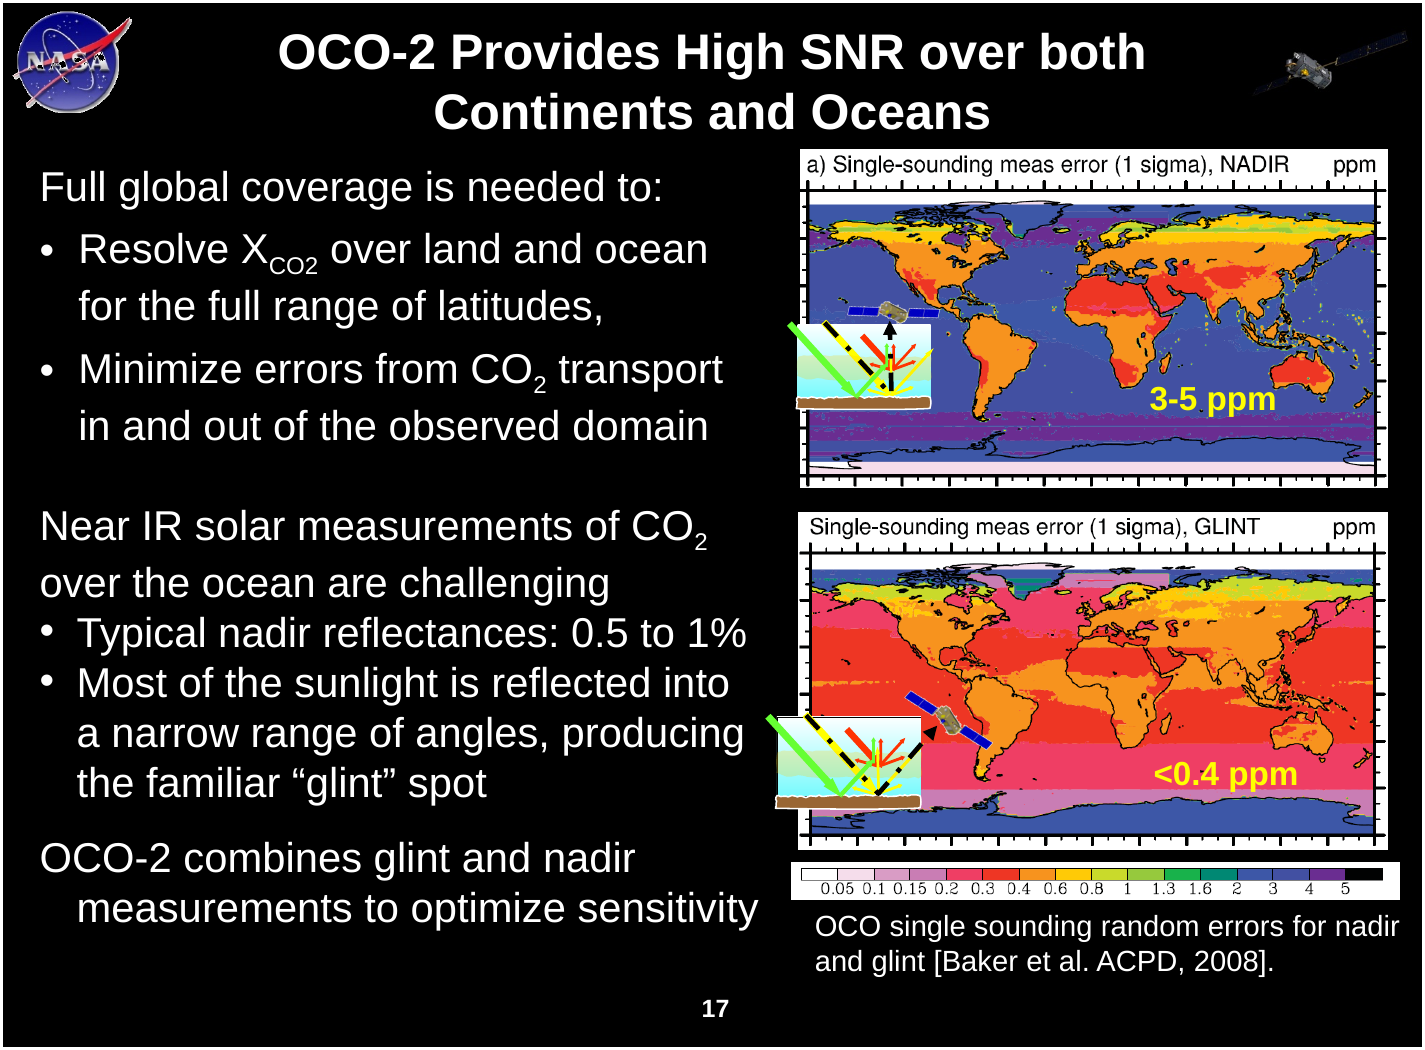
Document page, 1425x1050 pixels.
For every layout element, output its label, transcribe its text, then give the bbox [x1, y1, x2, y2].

picture [1237, 24, 1413, 115]
title OCO-2 Provides High SNR over both Continents and Oceans [249, 12, 1176, 149]
picture [791, 862, 1401, 901]
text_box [795, 299, 938, 413]
text_box Full global coverage is needed to: Resolve XCO2 over land and ocean for the full range of latitudes, Minimize errors from CO2 transport in and out of the observed domain Near IR solar measurements of CO2 over the ocean are challenging Typical nadir reflectances: 0.5 to 1% Most of the sunlight is reflected into a narrow range of angles, producing the familiar “glint” spot OCO-2 combines glint and nadir measurements to optimize sensitivity [24, 152, 775, 938]
picture [797, 512, 1388, 851]
picture [799, 149, 1388, 488]
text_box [774, 699, 997, 813]
picture [9, 7, 140, 113]
text_box OCO single sounding random errors for nadir and glint [Baker et al. ACPD, 2008]. [800, 899, 1425, 985]
